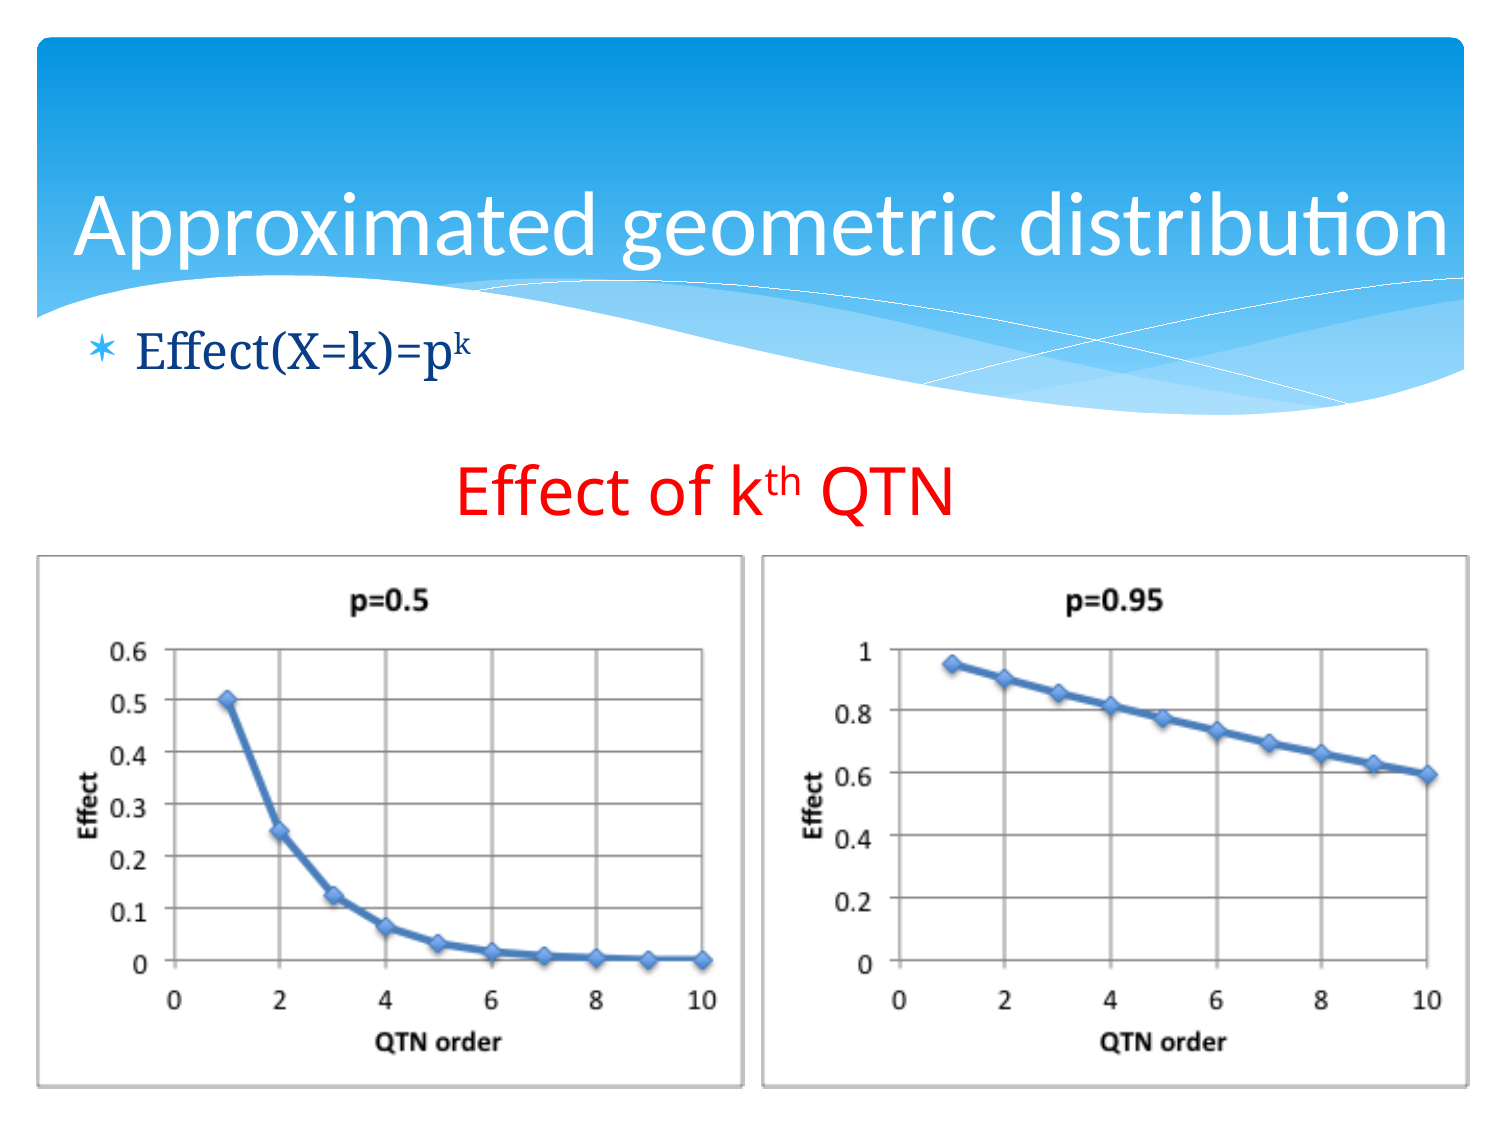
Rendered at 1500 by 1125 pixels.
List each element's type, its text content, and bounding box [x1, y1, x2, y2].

title Approximated geometric distribution [25, 125, 1500, 313]
list Effect(X=k)=pk [75, 312, 1425, 424]
picture [36, 554, 745, 1089]
picture [761, 554, 1470, 1089]
text_box Effect of kth QTN [439, 441, 1190, 537]
